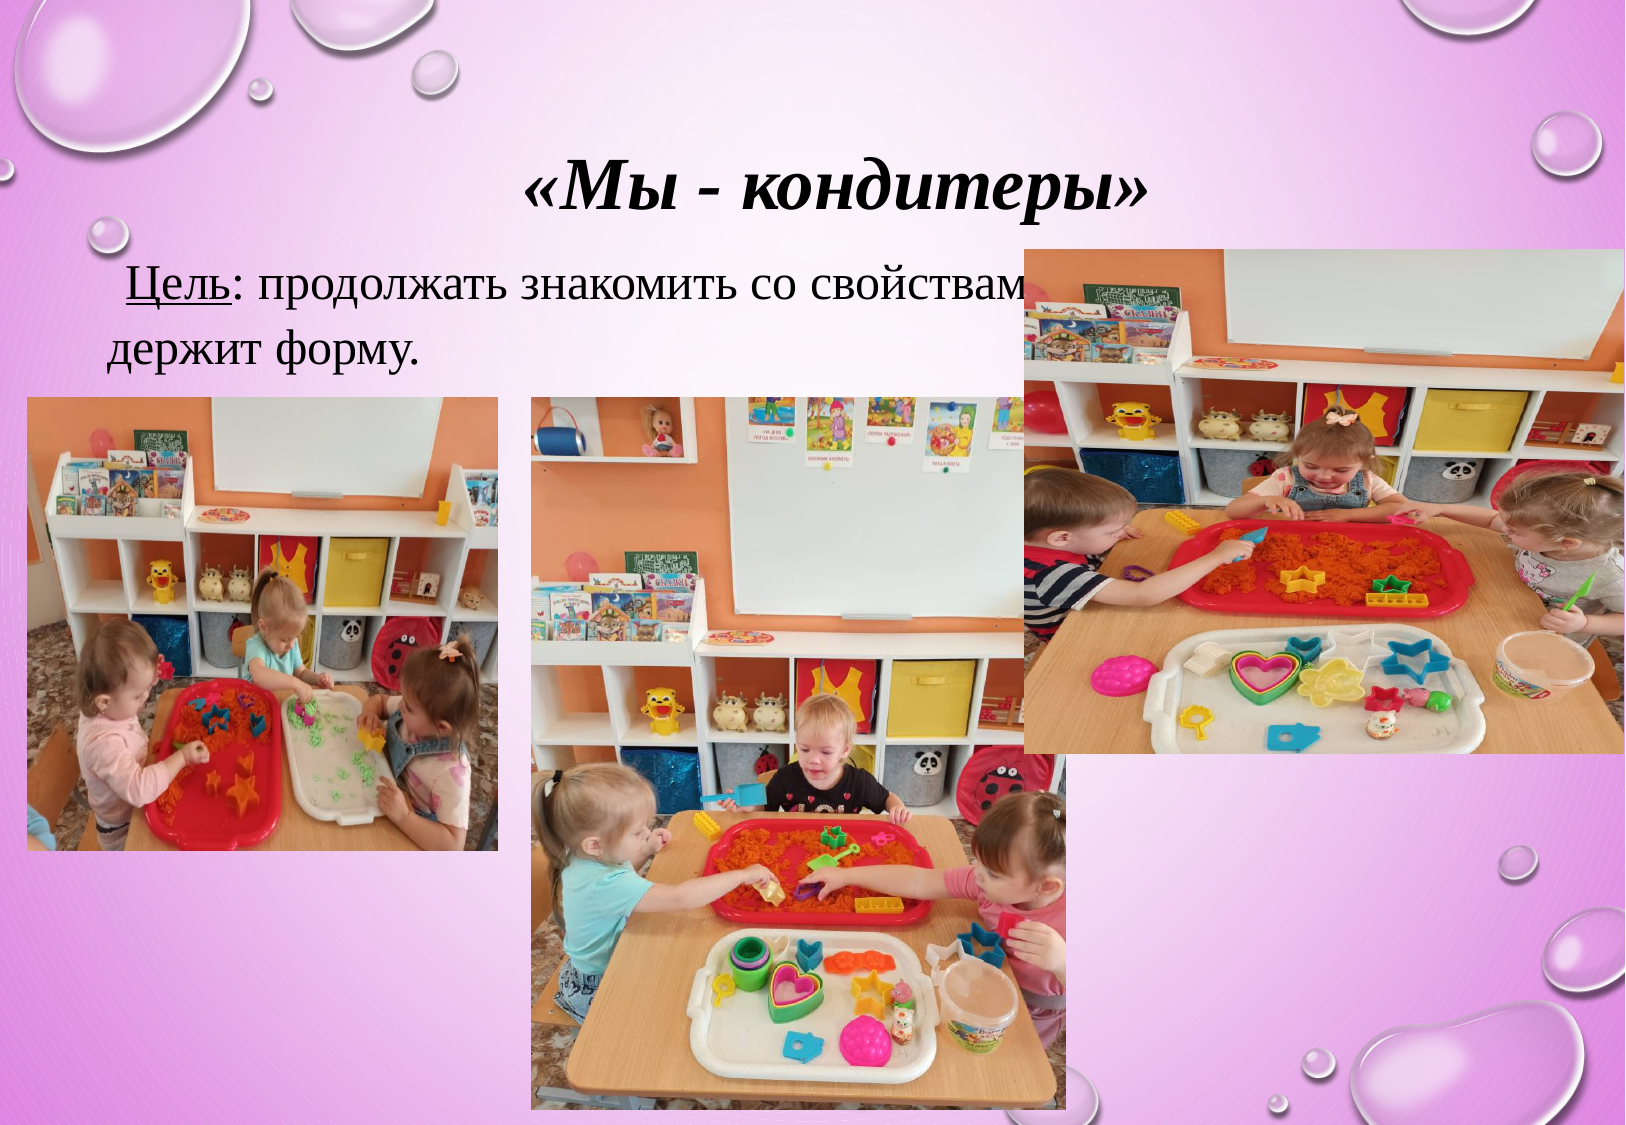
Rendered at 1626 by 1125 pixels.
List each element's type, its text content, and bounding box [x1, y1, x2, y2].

picture [0, 0, 1625, 1125]
text_box «Мы - кондитеры» Цель: продолжать знакомить со свойствами кинетического песка – держит форму. [92, 127, 1583, 383]
title [121, 32, 1504, 127]
